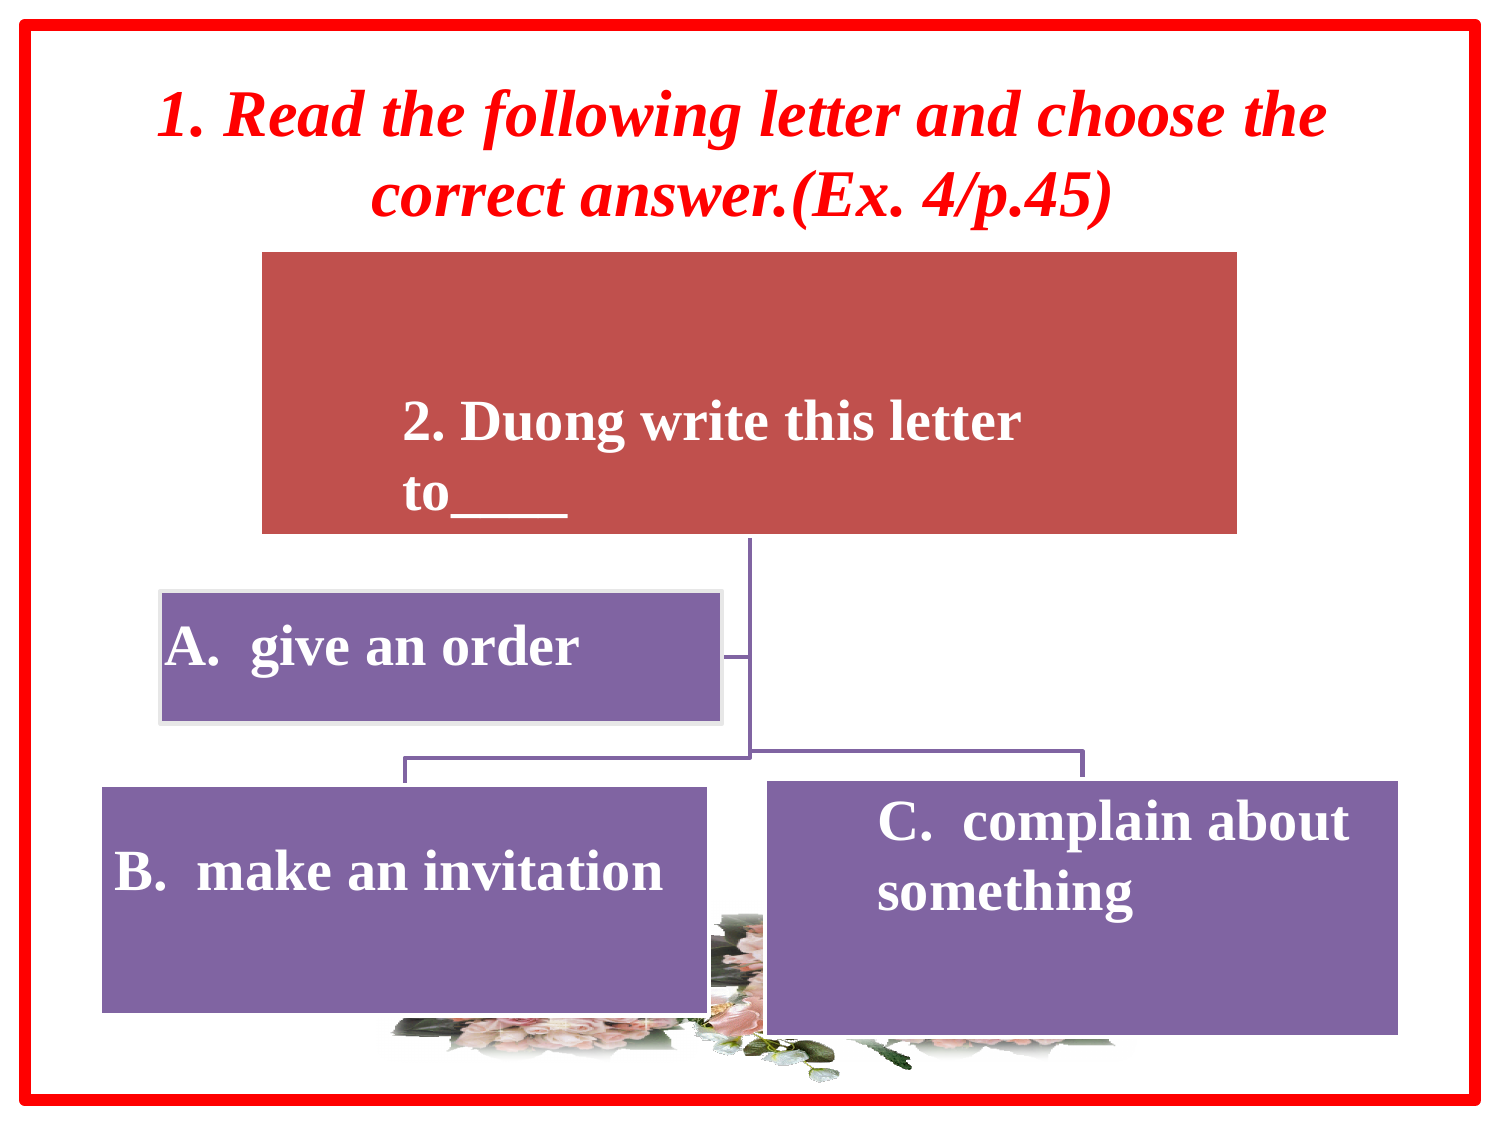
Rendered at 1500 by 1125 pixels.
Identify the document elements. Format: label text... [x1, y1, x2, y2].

text_box [23, 23, 1477, 1102]
text_box 1. Read the following letter and choose the correct answer.(Ex. 4/p.45) [137, 62, 1350, 238]
picture [374, 1038, 1176, 1083]
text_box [99, 249, 1401, 1038]
